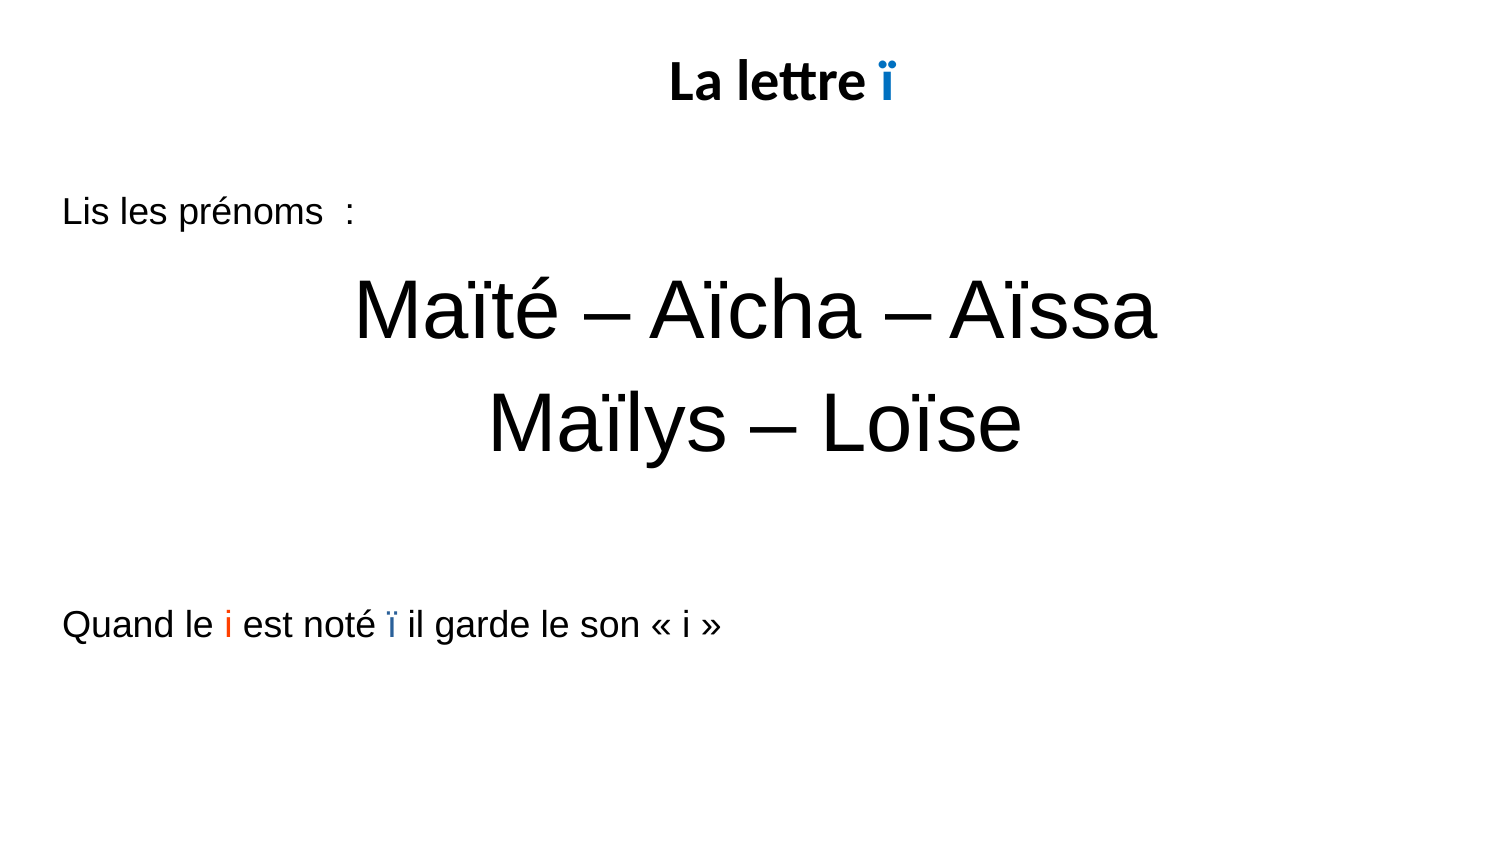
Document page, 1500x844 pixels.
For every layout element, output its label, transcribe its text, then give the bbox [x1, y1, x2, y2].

text_box Maïté – Aïcha – Aïssa Maïlys – Loïse [12, 248, 1500, 844]
text_box Quand le i est noté ï il garde le son « i » [47, 593, 1500, 650]
text_box La lettre ï [200, 35, 1364, 142]
text_box Lis les prénoms : [47, 179, 921, 278]
